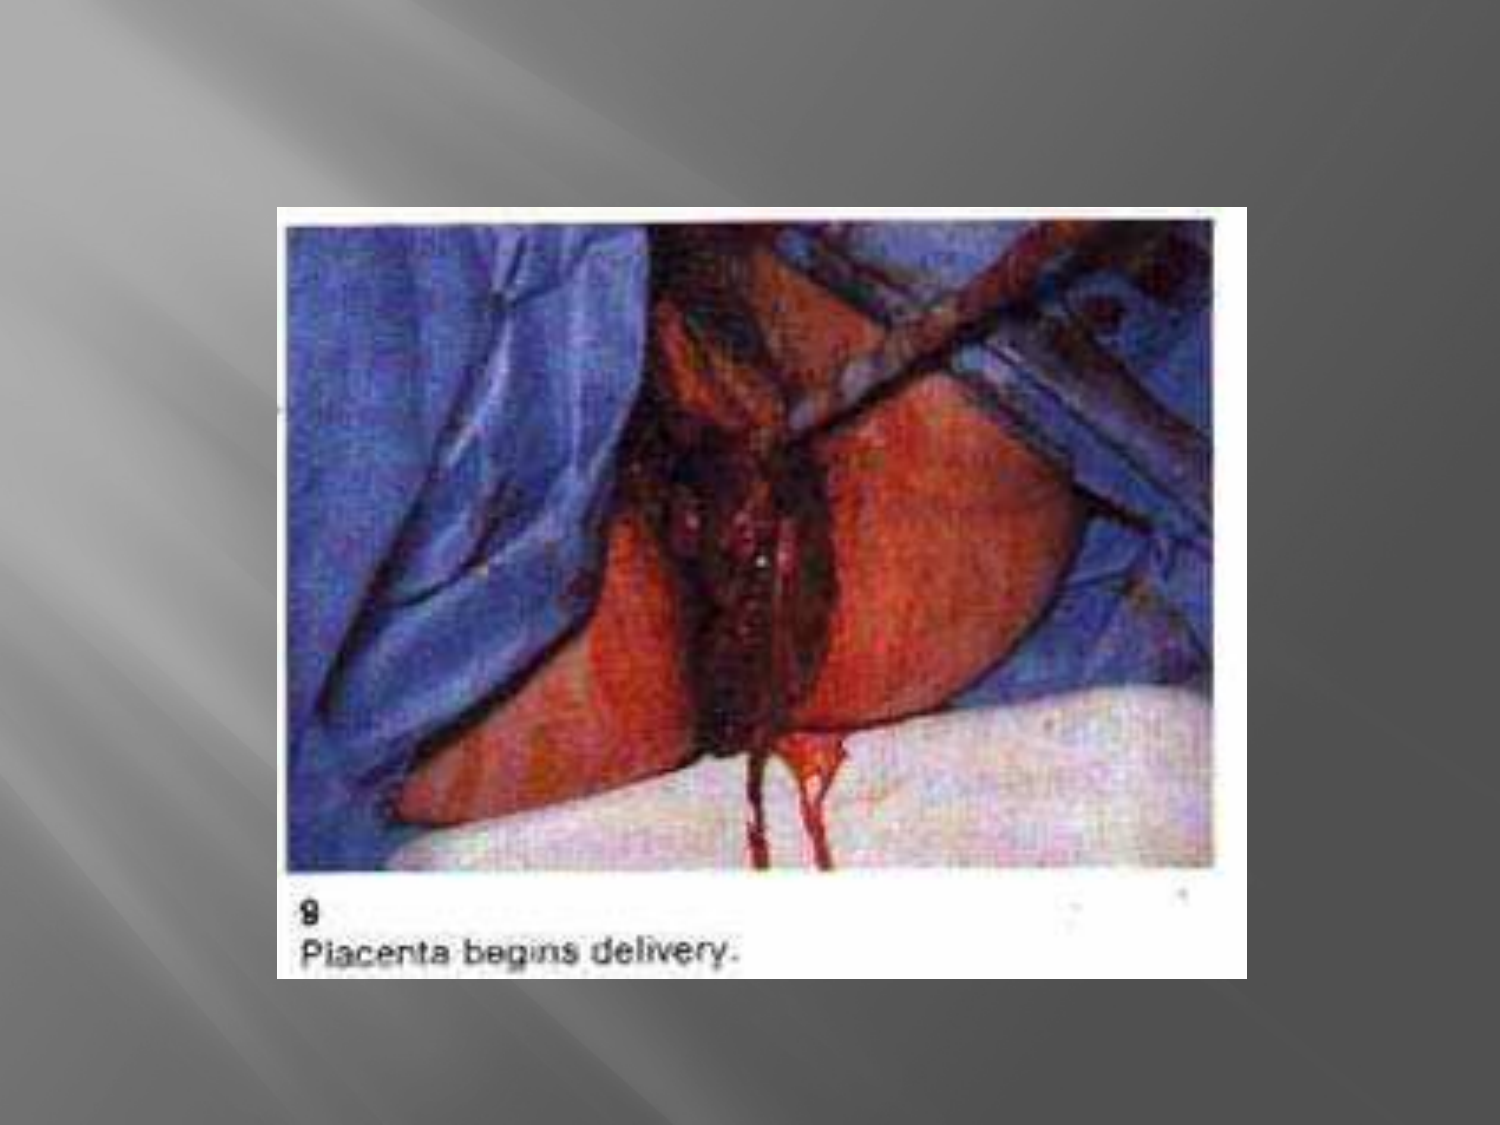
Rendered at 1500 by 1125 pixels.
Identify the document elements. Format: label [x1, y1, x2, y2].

list [277, 207, 1247, 980]
